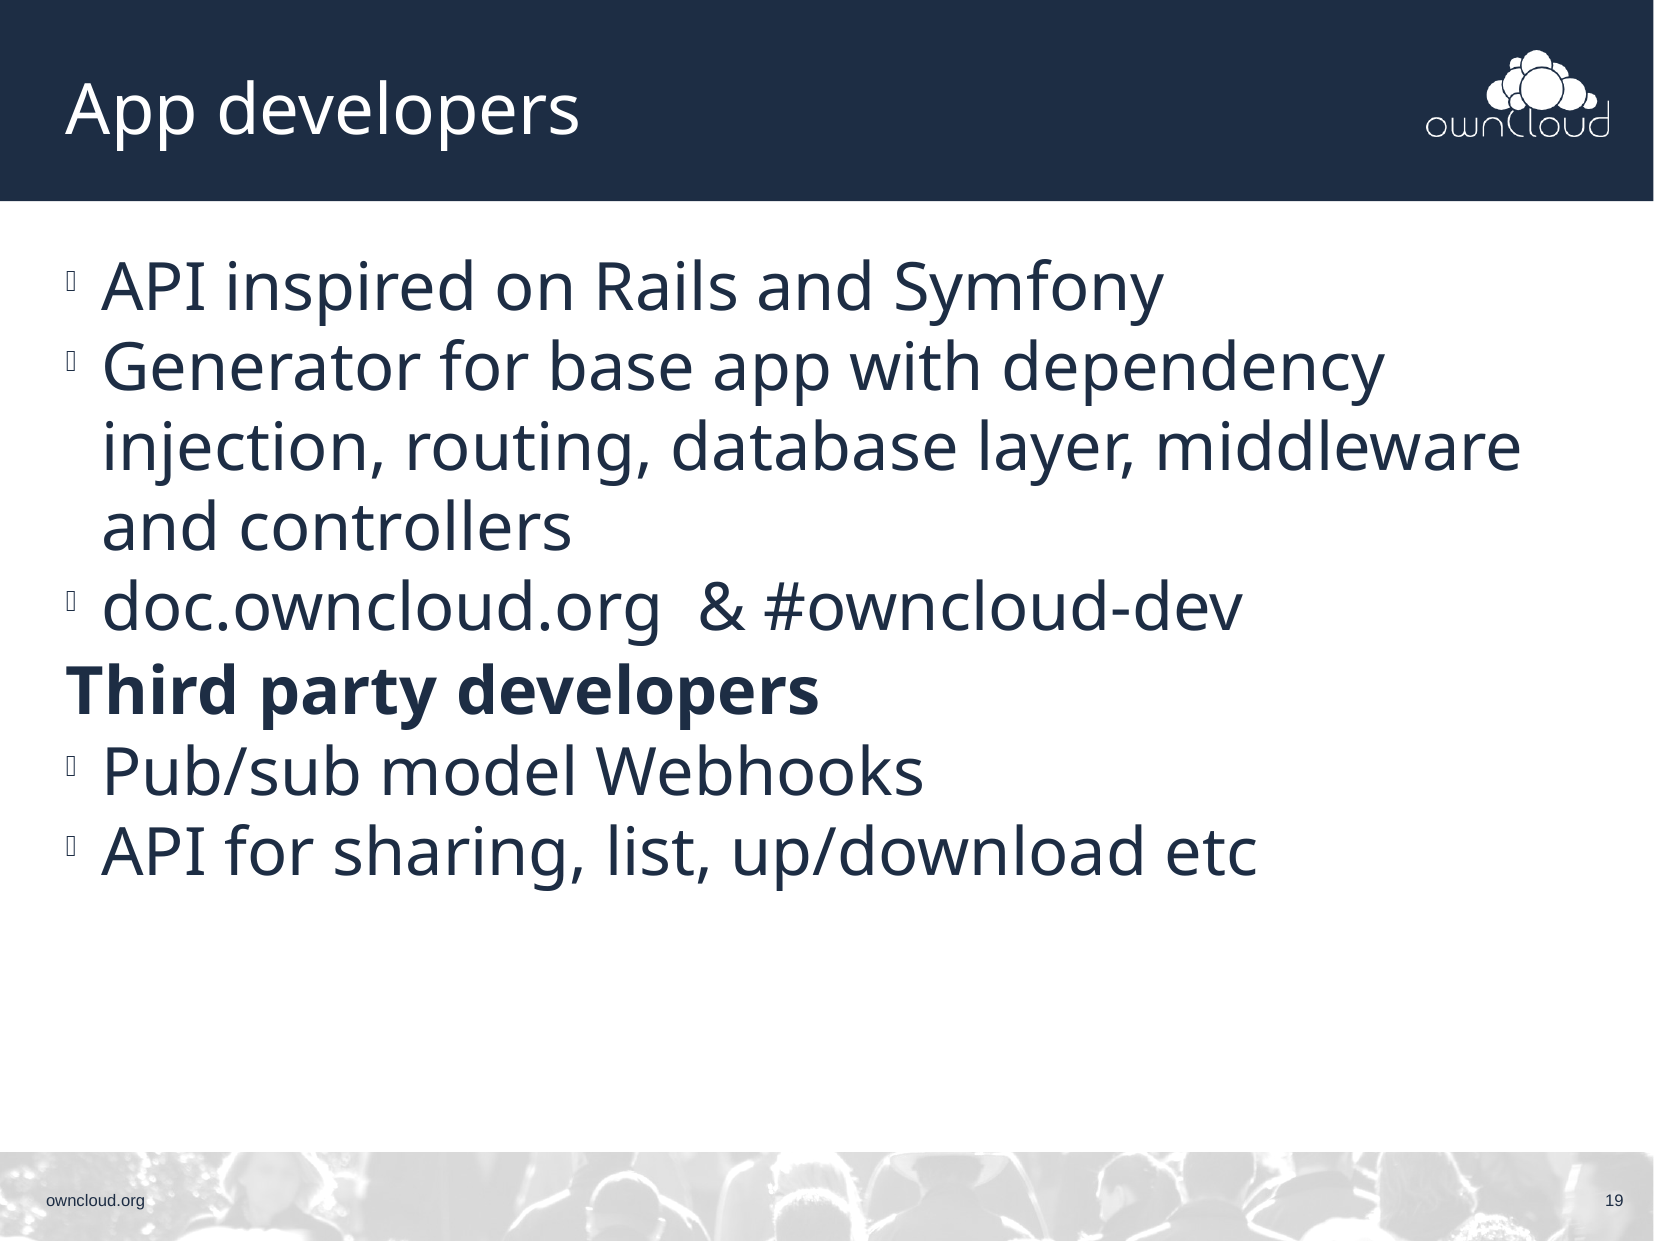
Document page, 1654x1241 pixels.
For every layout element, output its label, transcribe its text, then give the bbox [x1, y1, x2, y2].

text_box App developers [51, 6, 1387, 206]
text_box API inspired on Rails and Symfony Generator for base app with dependency injection, routing, database layer, middleware and controllers doc.owncloud.org & #owncloud-dev Third party developers Pub/sub model Webhooks API for sharing, list, up/download etc [51, 236, 1614, 1130]
picture [0, 1152, 1654, 1241]
picture [1426, 50, 1609, 137]
